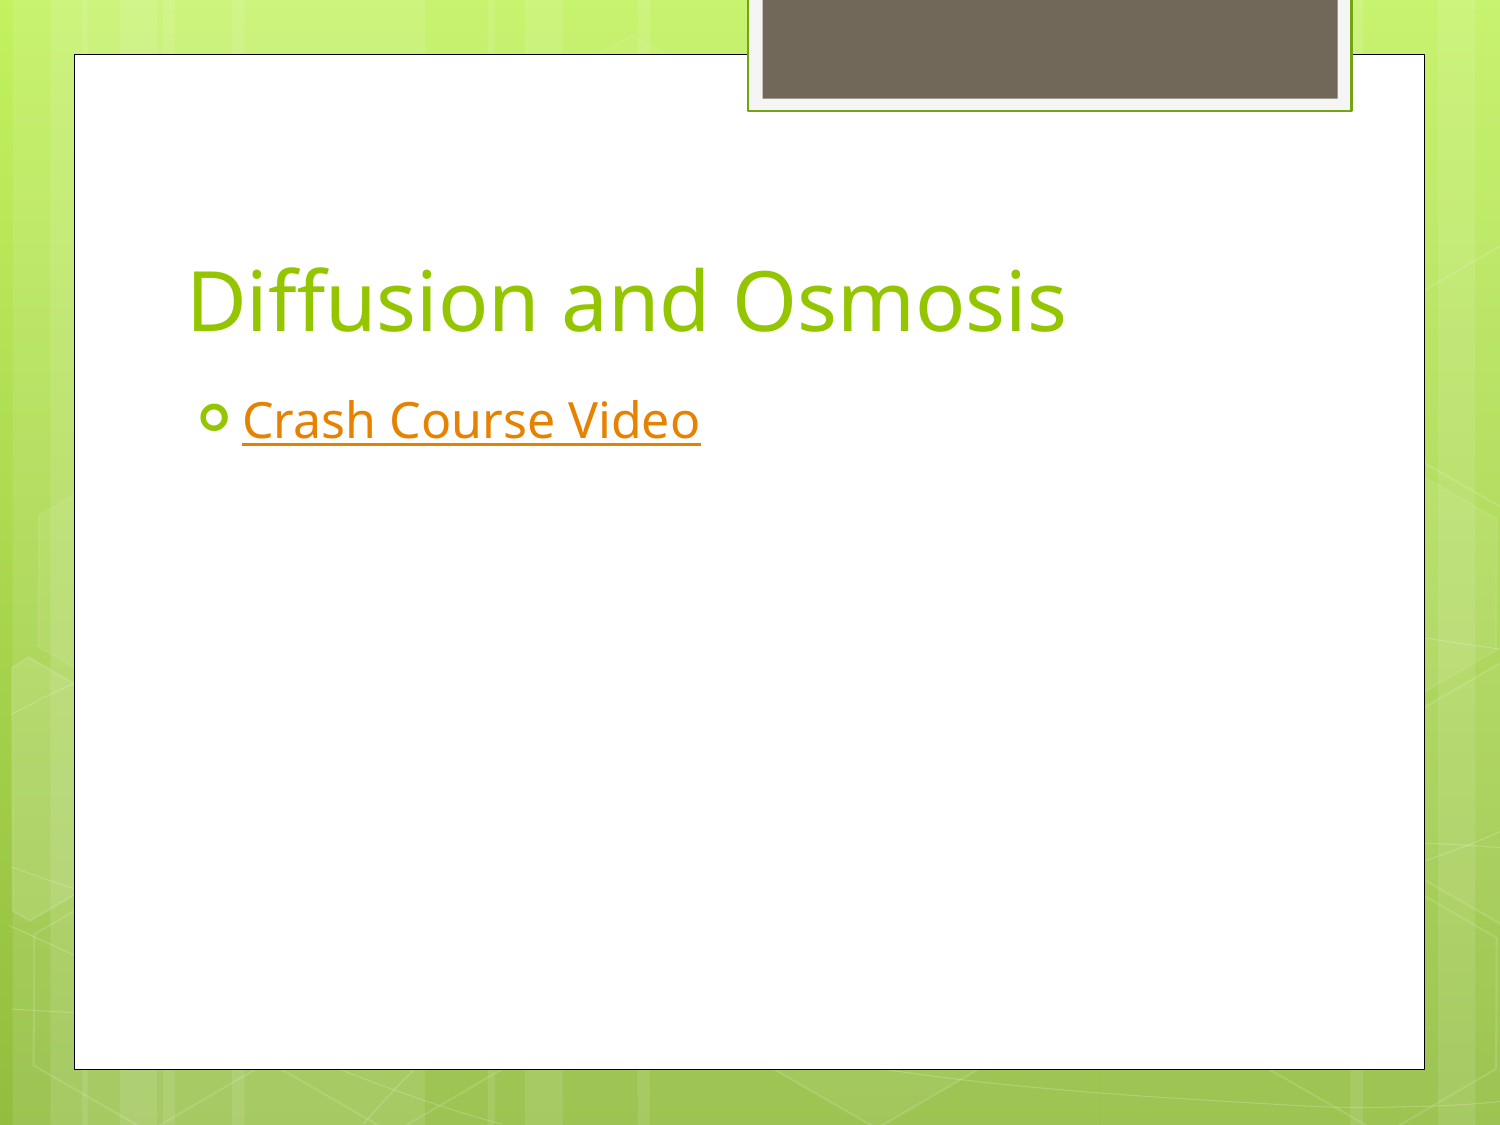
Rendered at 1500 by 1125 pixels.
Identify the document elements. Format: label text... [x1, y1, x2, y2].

list Crash Course Video [171, 381, 1283, 957]
title Diffusion and Osmosis [171, 168, 1324, 357]
